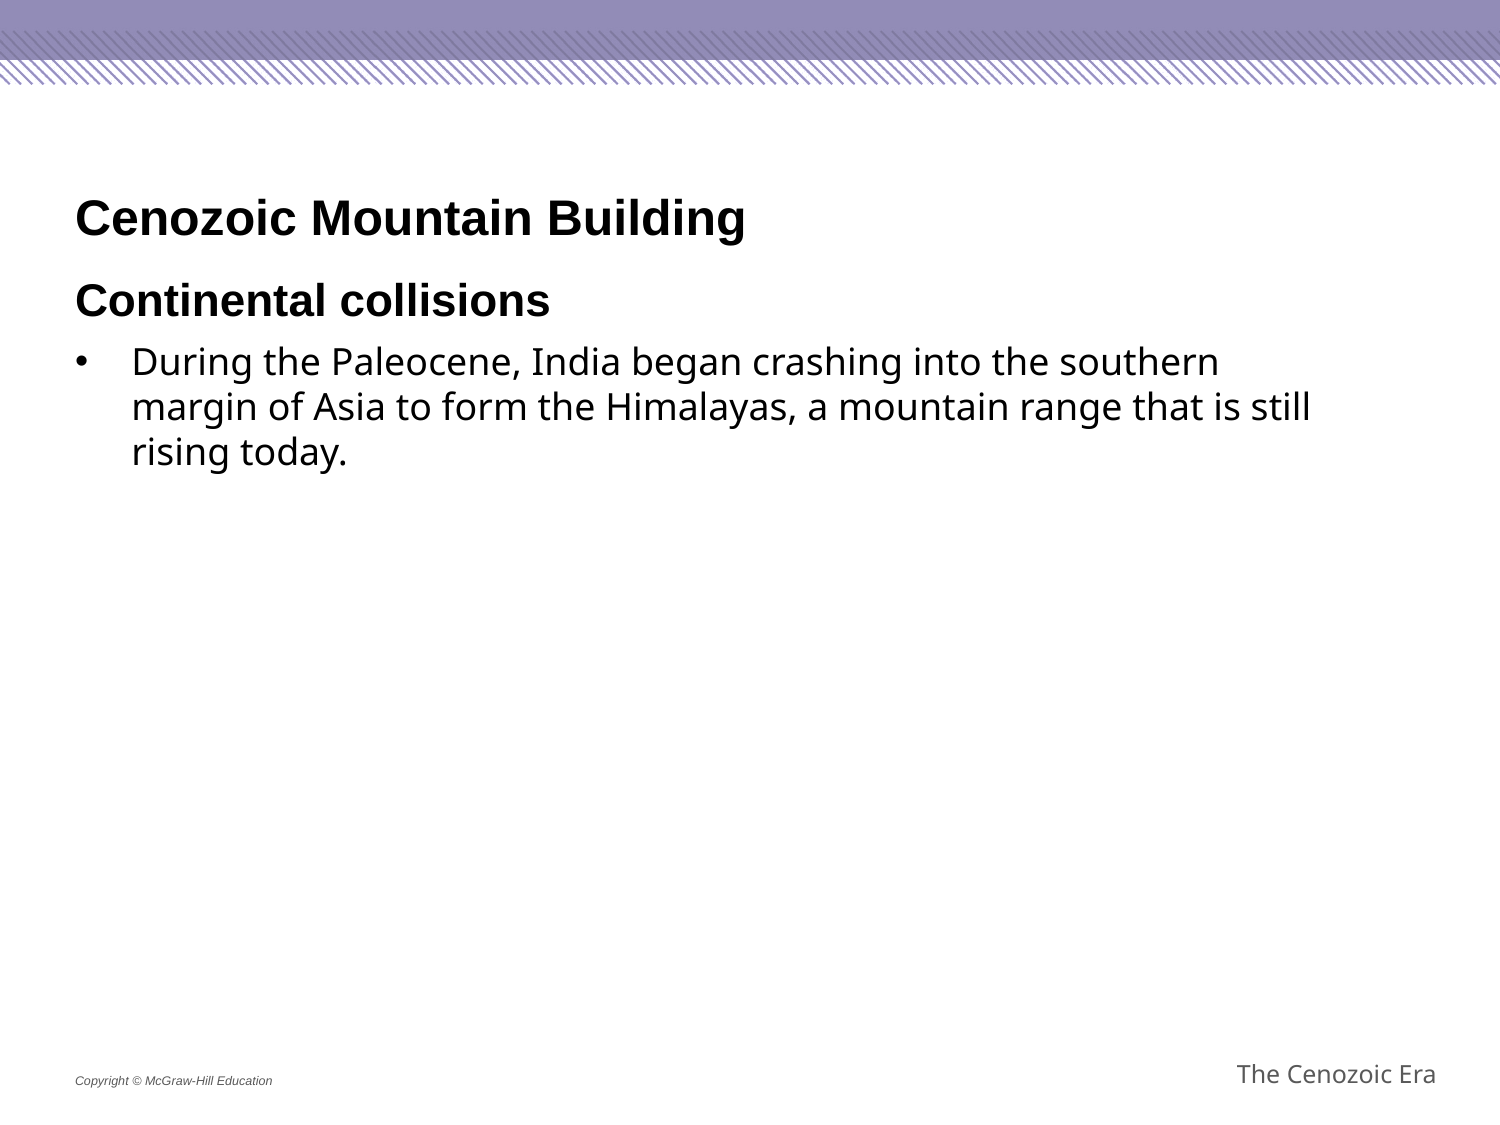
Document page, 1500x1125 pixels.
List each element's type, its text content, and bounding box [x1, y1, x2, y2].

text_box Copyright © McGraw-Hill Education [74, 1043, 284, 1089]
text_box The Cenozoic Era [284, 1043, 1437, 1089]
text_box Cenozoic Mountain Building Continental collisions During the Paleocene, India began crashing into the southern margin of Asia to form the Himalayas, a mountain range that is still rising today. [75, 185, 1356, 719]
picture [0, 0, 1500, 86]
